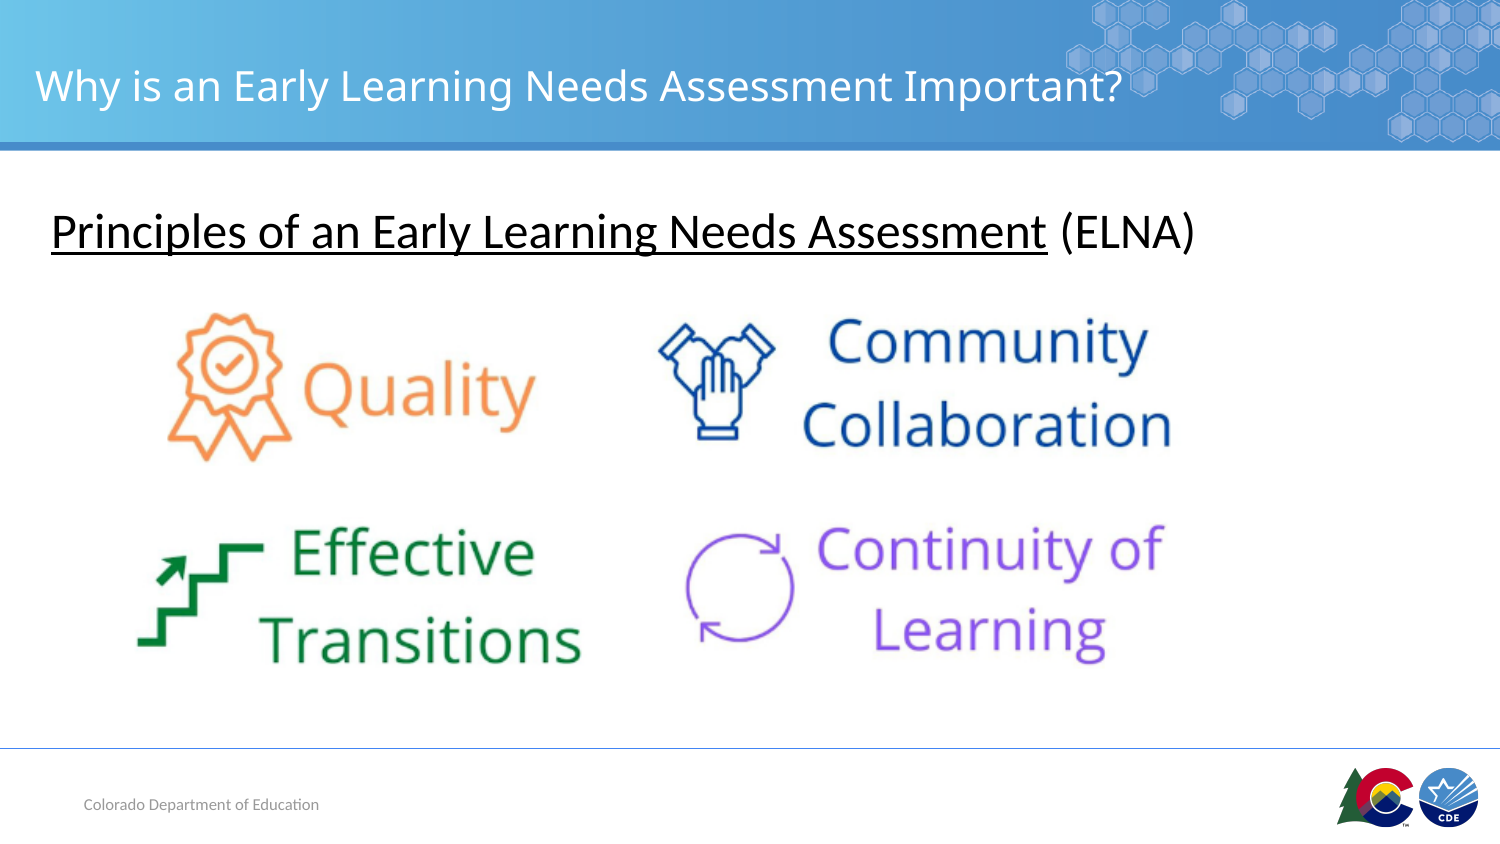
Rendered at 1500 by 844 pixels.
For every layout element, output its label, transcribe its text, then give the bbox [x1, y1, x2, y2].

picture [124, 516, 594, 673]
picture [679, 516, 1188, 673]
list Principles of an Early Learning Needs Assessment (ELNA) [51, 189, 1394, 711]
picture [649, 310, 1188, 466]
picture [167, 310, 551, 466]
picture [0, 0, 1500, 151]
title Why is an Early Learning Needs Assessment Important? [34, 37, 1433, 132]
picture [1336, 767, 1479, 828]
